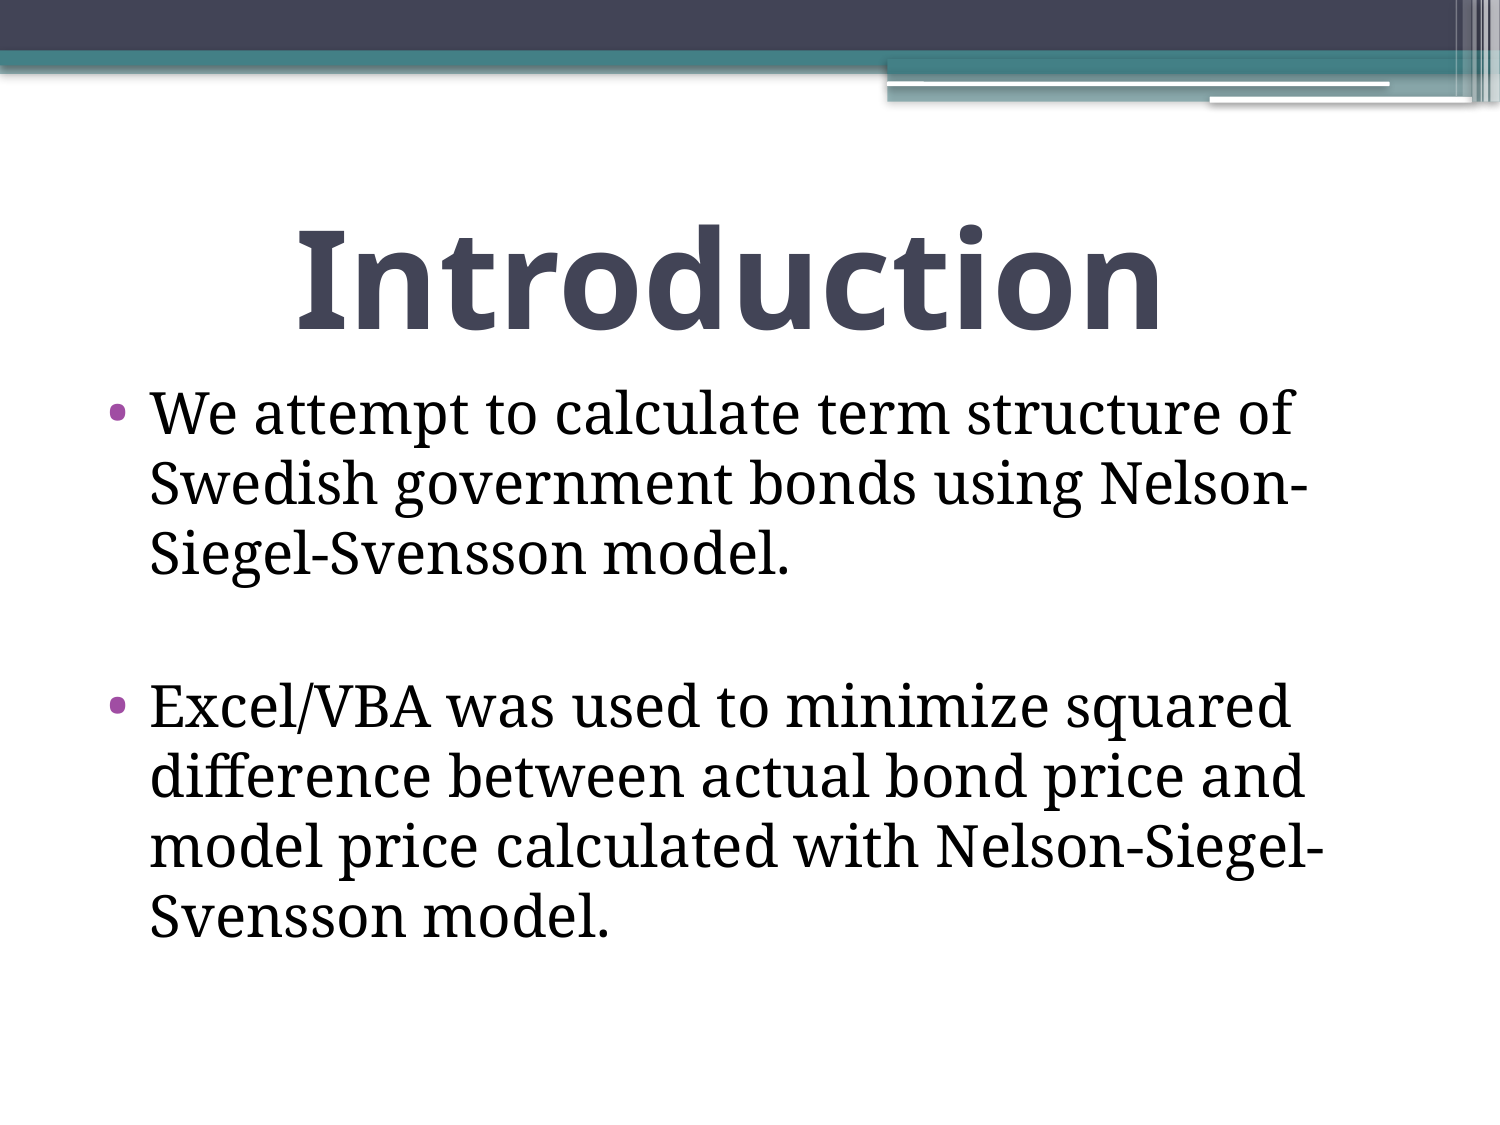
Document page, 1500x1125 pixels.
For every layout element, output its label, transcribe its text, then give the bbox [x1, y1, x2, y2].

list We attempt to calculate term structure of Swedish government bonds using Nelson-Siegel-Svensson model. Excel/VBA was used to minimize squared difference between actual bond price and model price calculated with Nelson-Siegel-Svensson model. [75, 368, 1425, 1079]
title Introduction [75, 187, 1425, 363]
